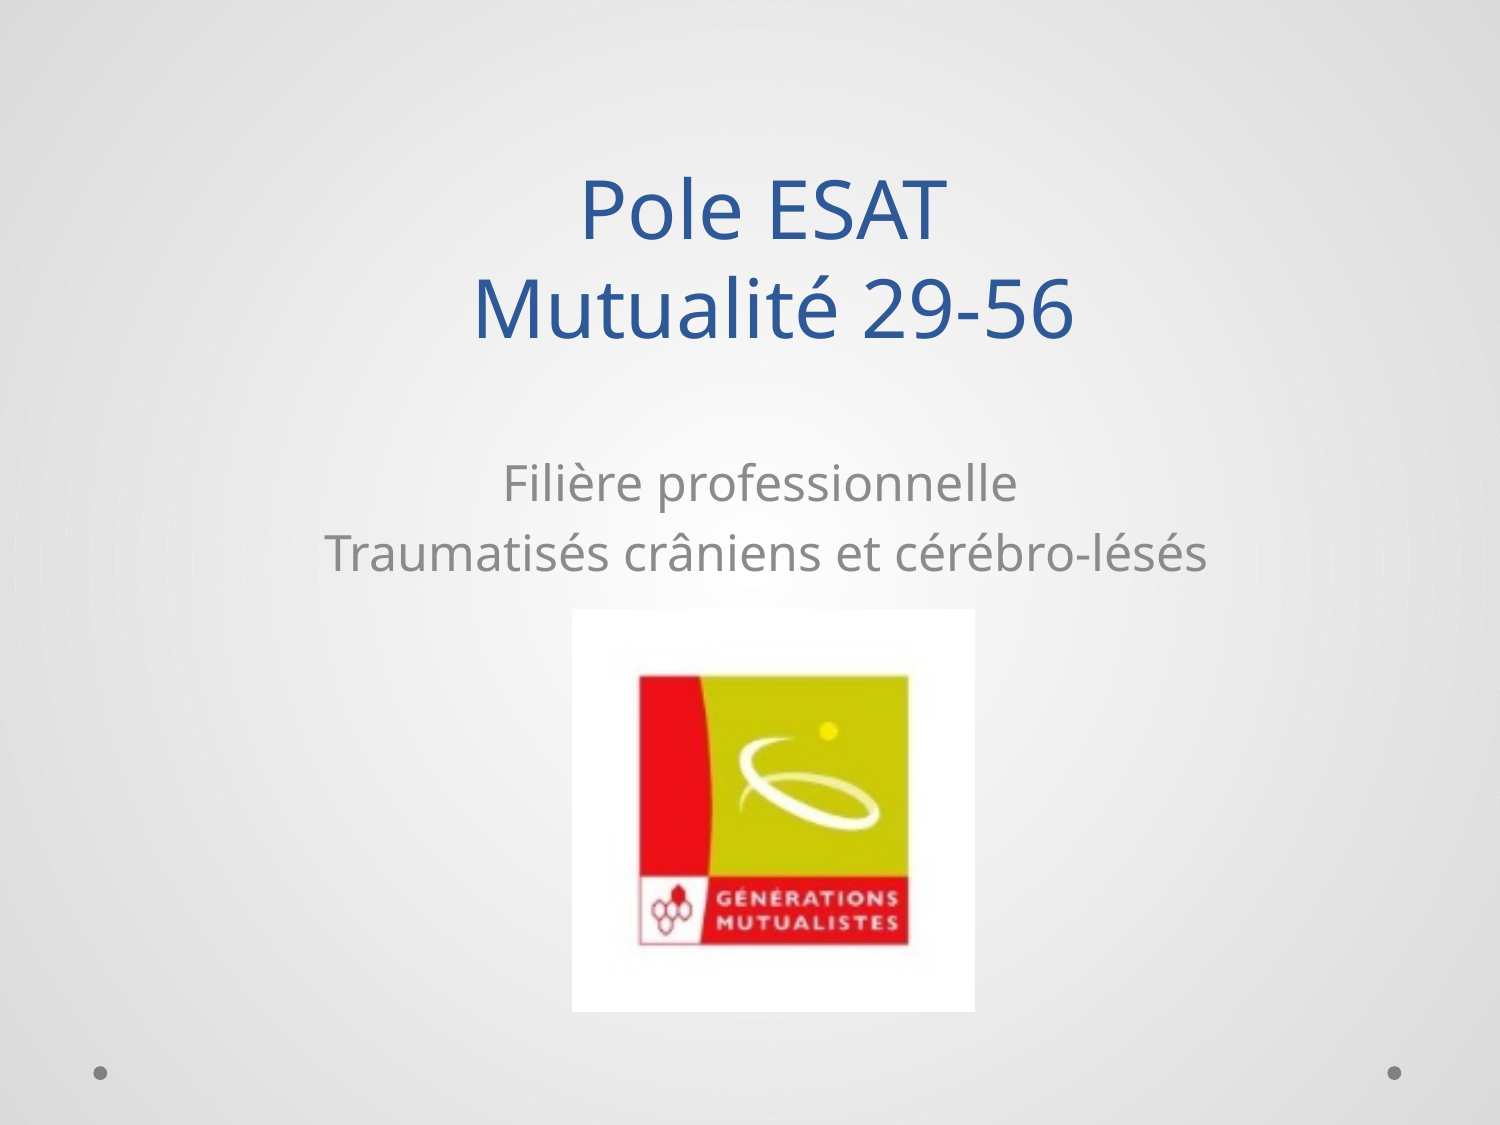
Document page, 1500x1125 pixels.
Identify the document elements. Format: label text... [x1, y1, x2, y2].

picture [572, 609, 975, 1012]
title Pole ESAT Mutualité 29-56 [76, 149, 1424, 363]
subtitle Filière professionnelle Traumatisés crâniens et cérébro-lésés [242, 444, 1293, 594]
